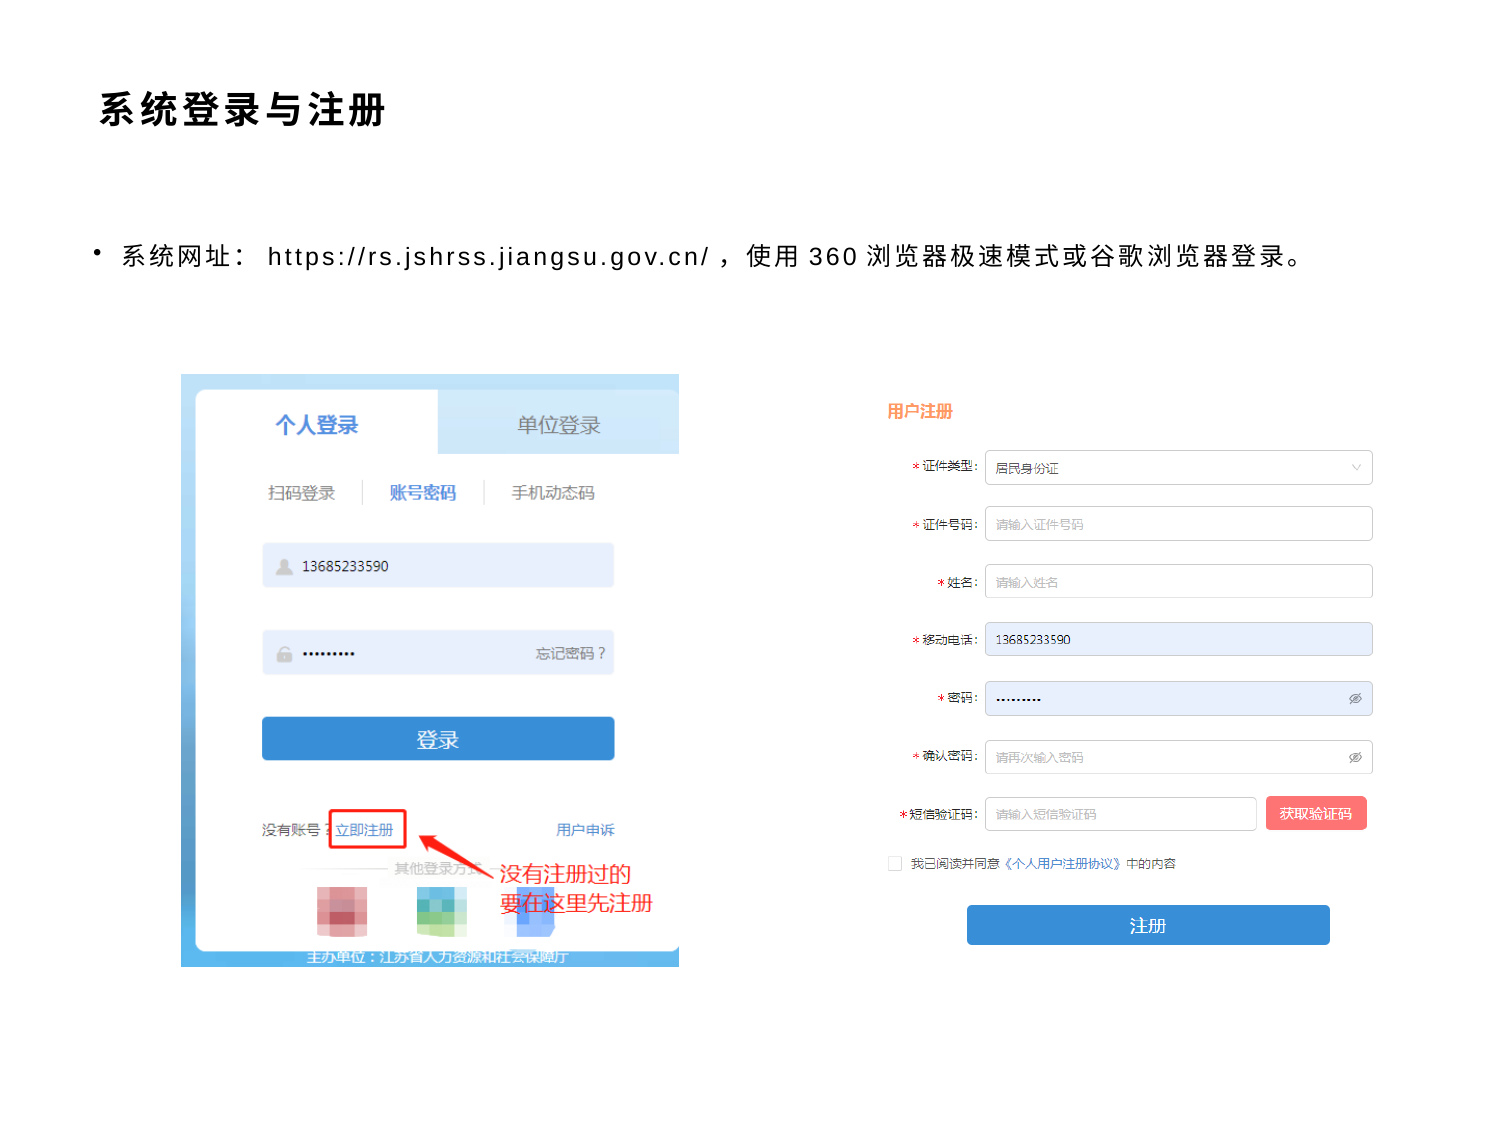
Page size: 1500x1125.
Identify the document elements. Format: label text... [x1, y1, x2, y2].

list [181, 374, 679, 967]
title 系统登录与注册 [81, 72, 1418, 146]
list 系统网址：https://rs.jshrss.jiangsu.gov.cn/，使用360浏览器极速模式或谷歌浏览器登录。 [76, 231, 1434, 975]
picture [861, 376, 1395, 967]
